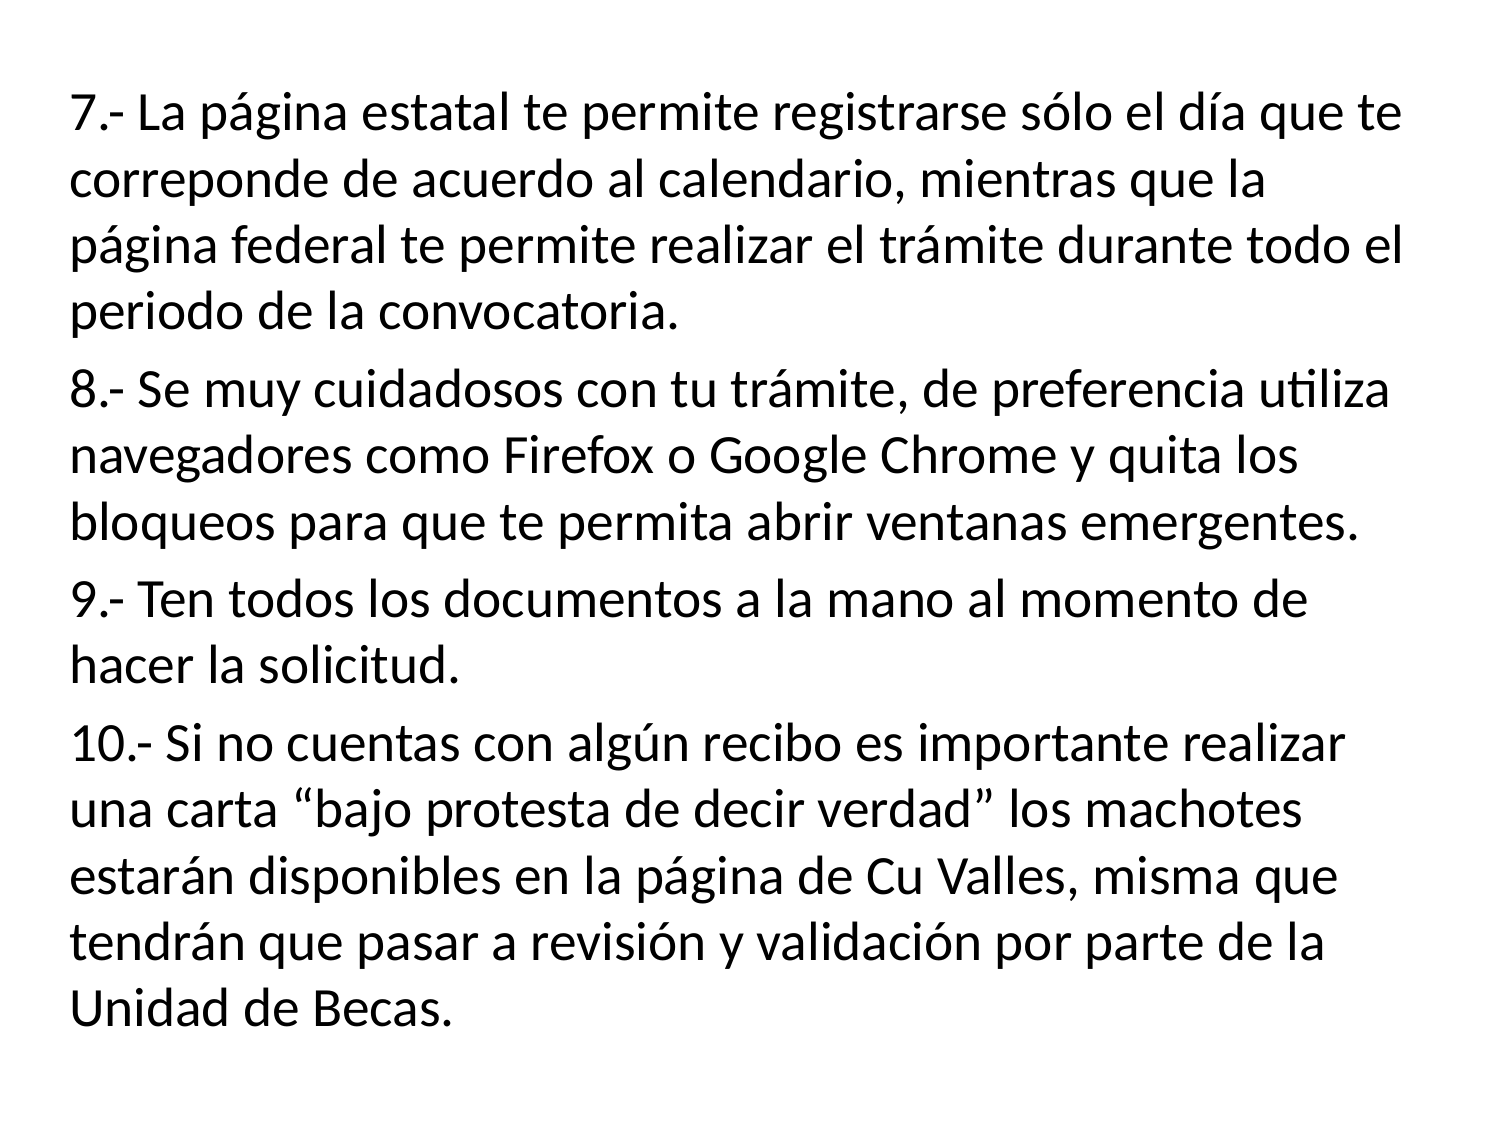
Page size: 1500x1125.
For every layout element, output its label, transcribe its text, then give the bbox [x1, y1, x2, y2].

list 7.- La página estatal te permite registrarse sólo el día que te correponde de acuerdo al calendario, mientras que la página federal te permite realizar el trámite durante todo el periodo de la convocatoria. 8.- Se muy cuidadosos con tu trámite, de preferencia utiliza navegadores como Firefox o Google Chrome y quita los bloqueos para que te permita abrir ventanas emergentes. 9.- Ten todos los documentos a la mano al momento de hacer la solicitud. 10.- Si no cuentas con algún recibo es importante realizar una carta “bajo protesta de decir verdad” los machotes estarán disponibles en la página de Cu Valles, misma que tendrán que pasar a revisión y validación por parte de la Unidad de Becas. [54, 68, 1425, 1070]
